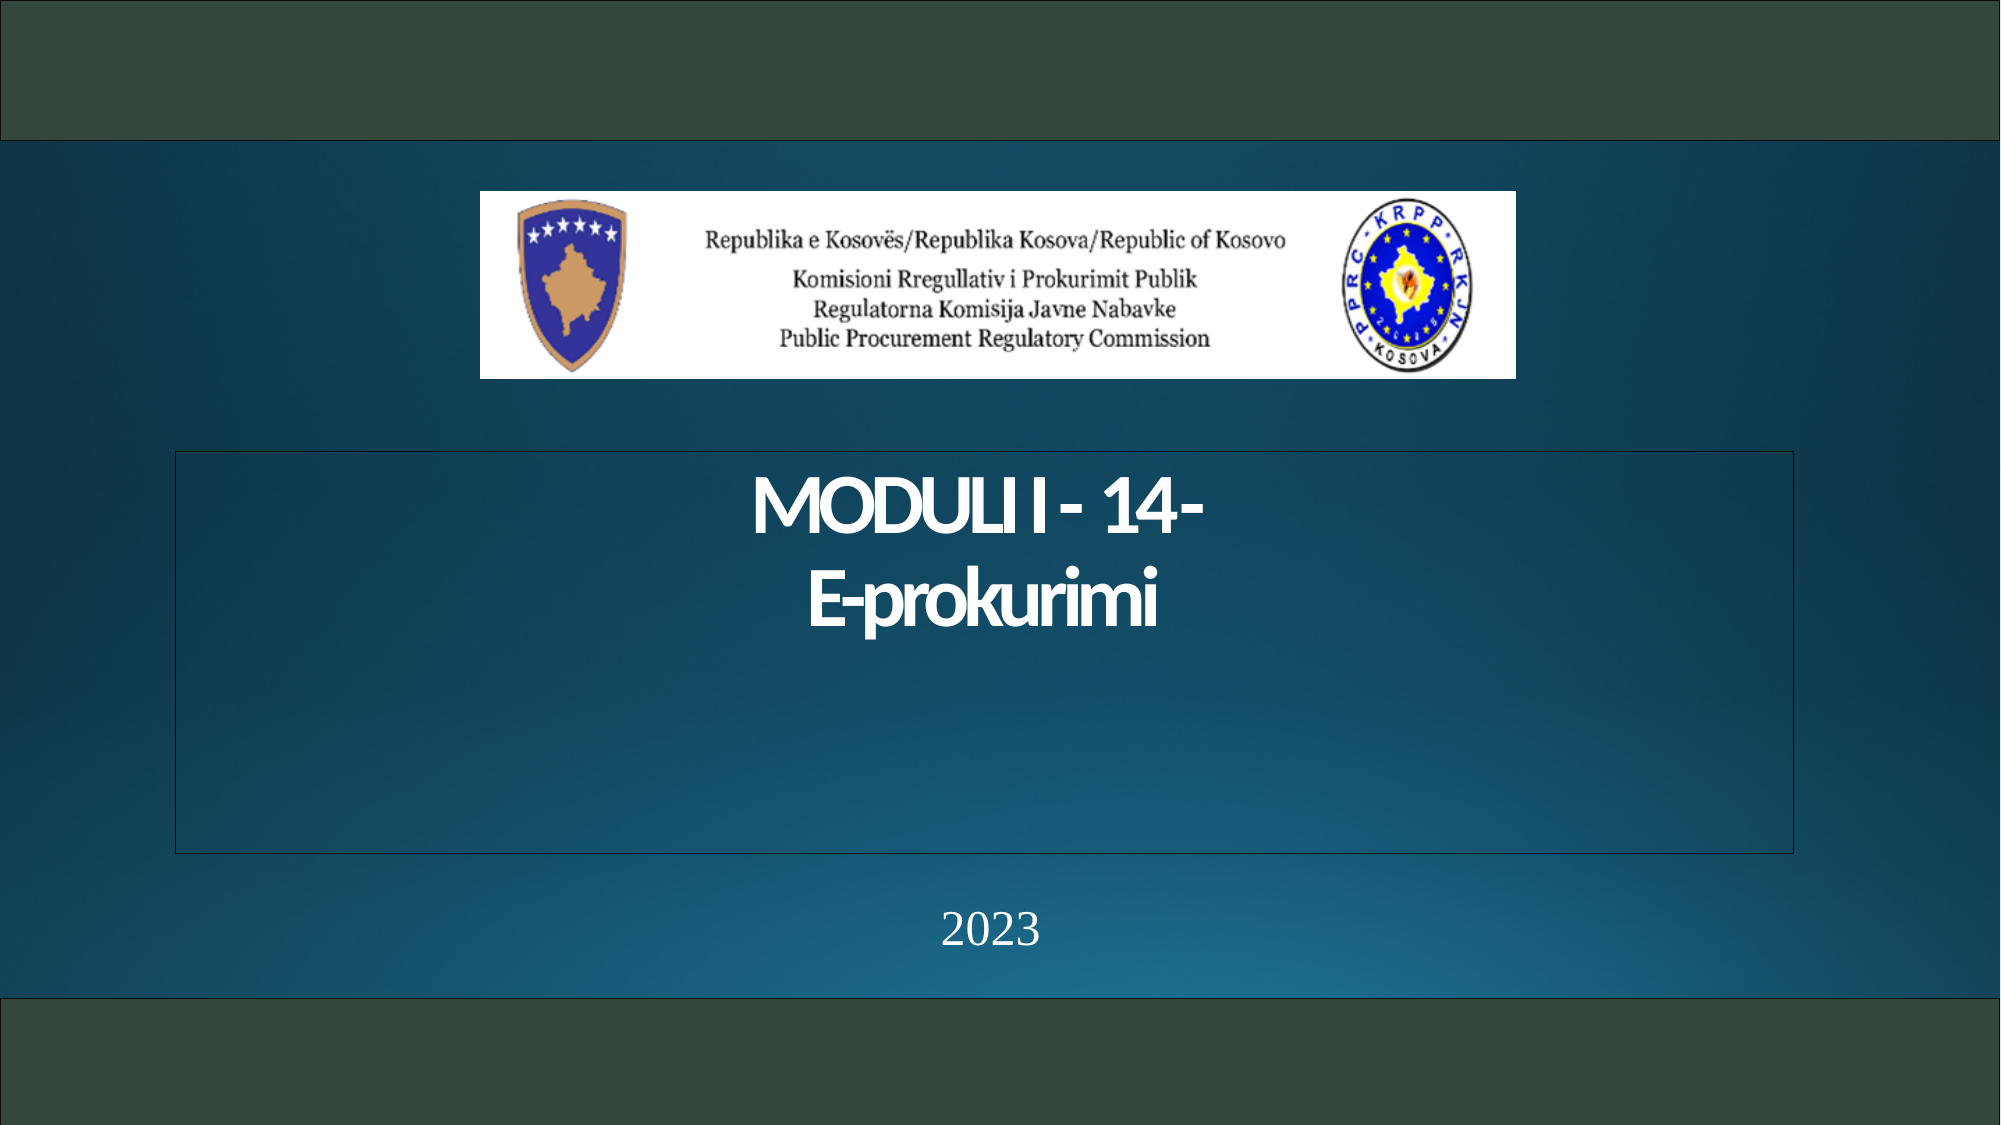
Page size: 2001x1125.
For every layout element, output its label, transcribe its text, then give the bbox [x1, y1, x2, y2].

text_box [0, 0, 2000, 141]
text_box 2023 [913, 888, 1056, 964]
picture [0, 0, 2001, 1125]
text_box [0, 998, 2000, 1125]
title MODULI I - 14- E-prokurimi [175, 451, 1794, 854]
